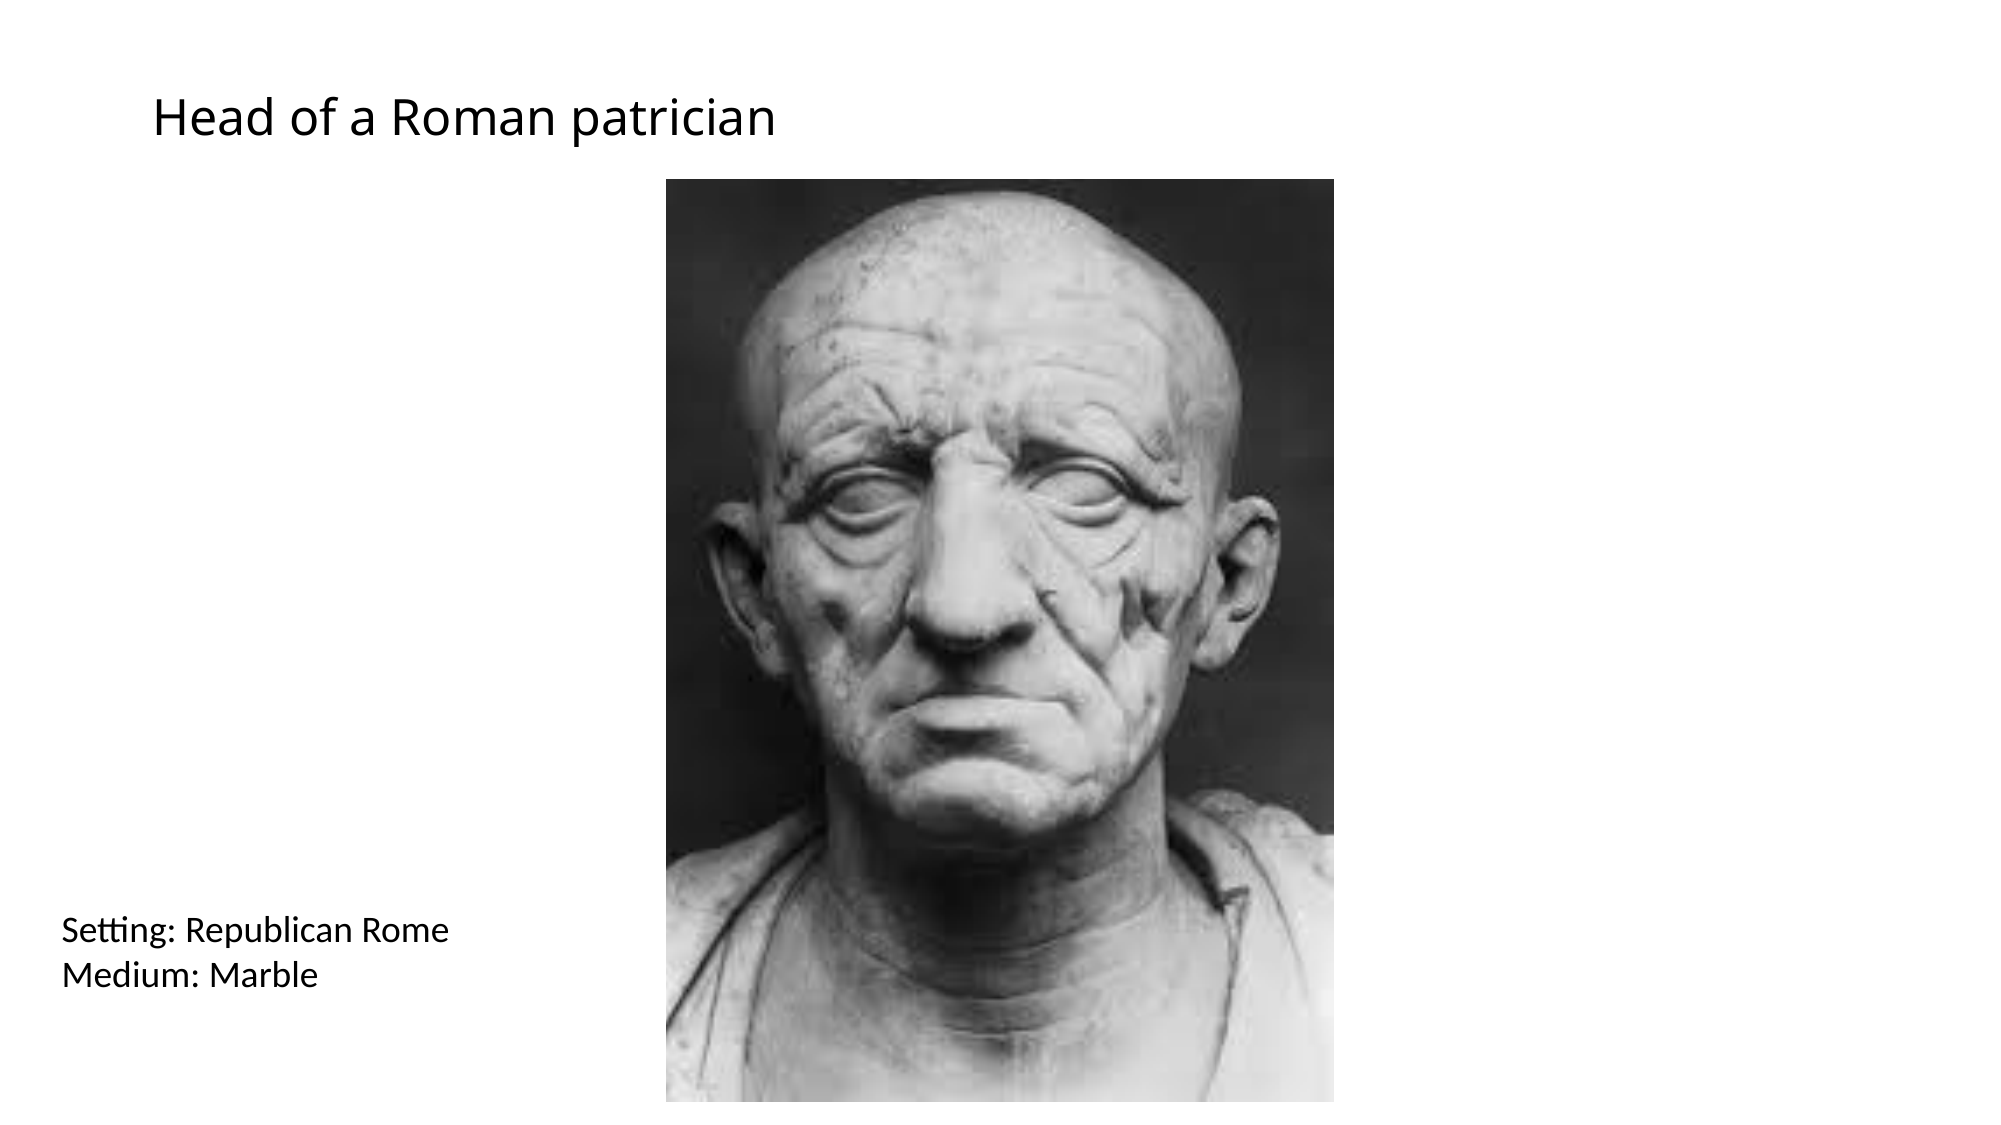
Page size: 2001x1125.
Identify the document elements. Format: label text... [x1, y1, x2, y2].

title Head of a Roman patrician [137, 59, 1863, 180]
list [666, 179, 1334, 1102]
text_box Setting: Republican Rome Medium: Marble [46, 897, 650, 1003]
